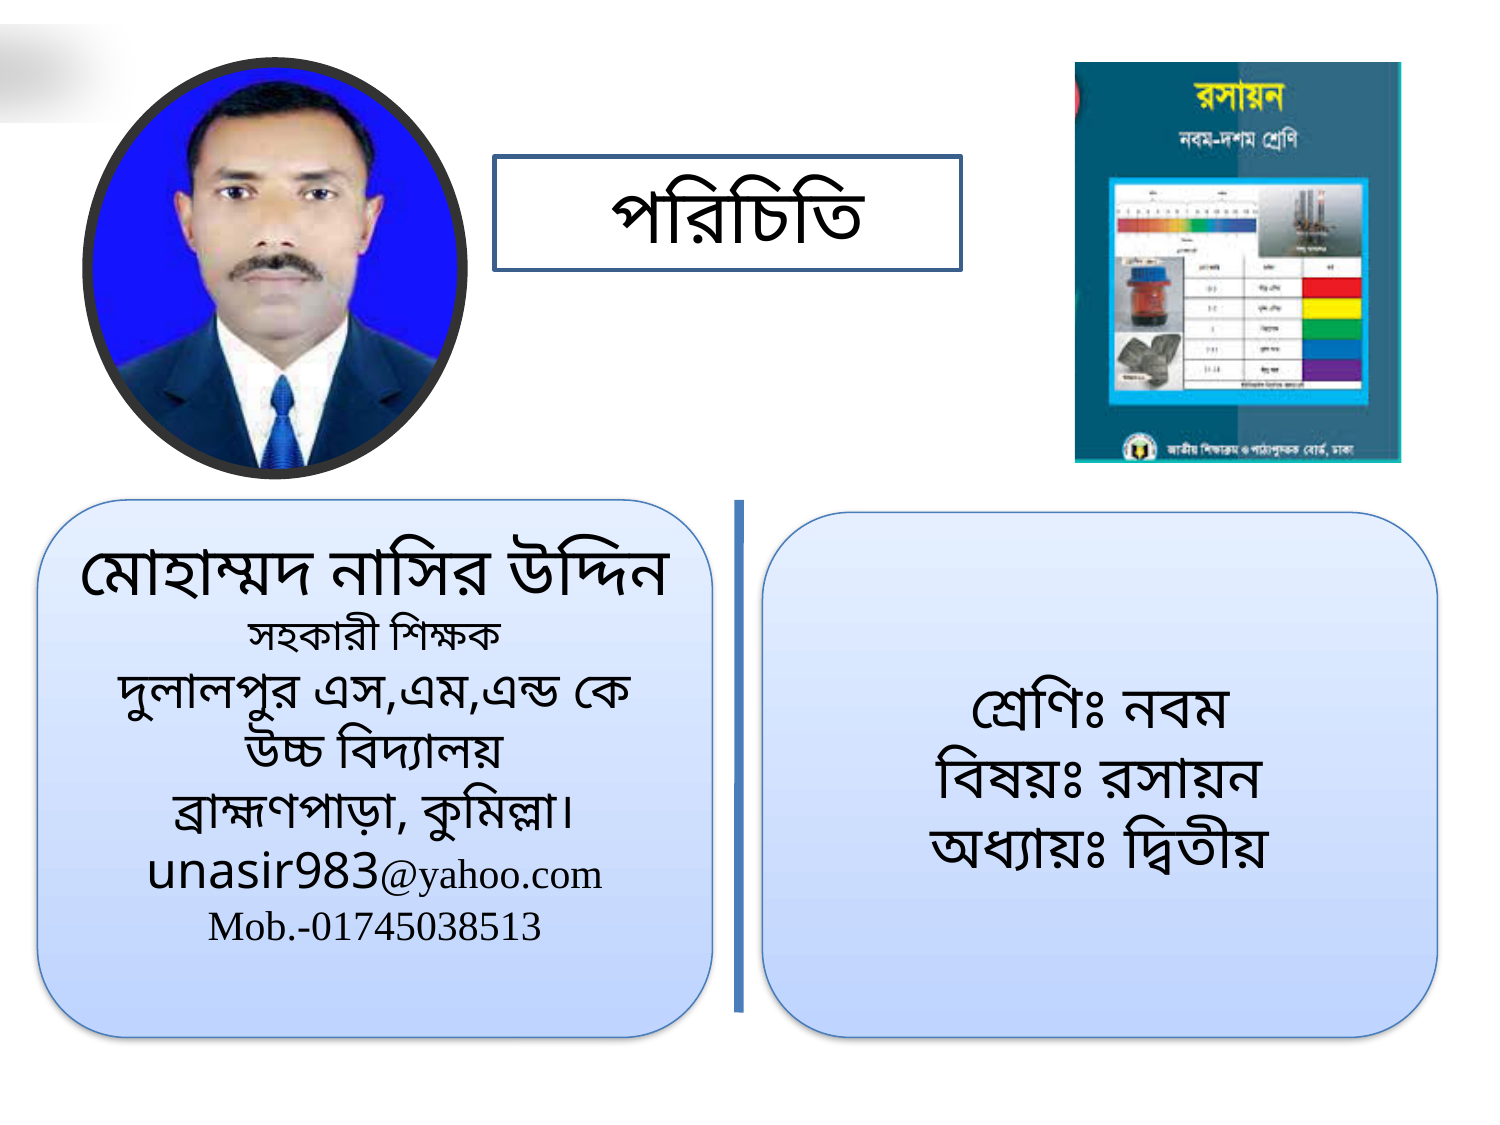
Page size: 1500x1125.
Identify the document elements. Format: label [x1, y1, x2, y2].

picture [1074, 290, 1079, 324]
text_box [37, 62, 1438, 1038]
picture [1074, 78, 1081, 122]
picture [1115, 183, 1363, 391]
picture [1074, 62, 1402, 463]
